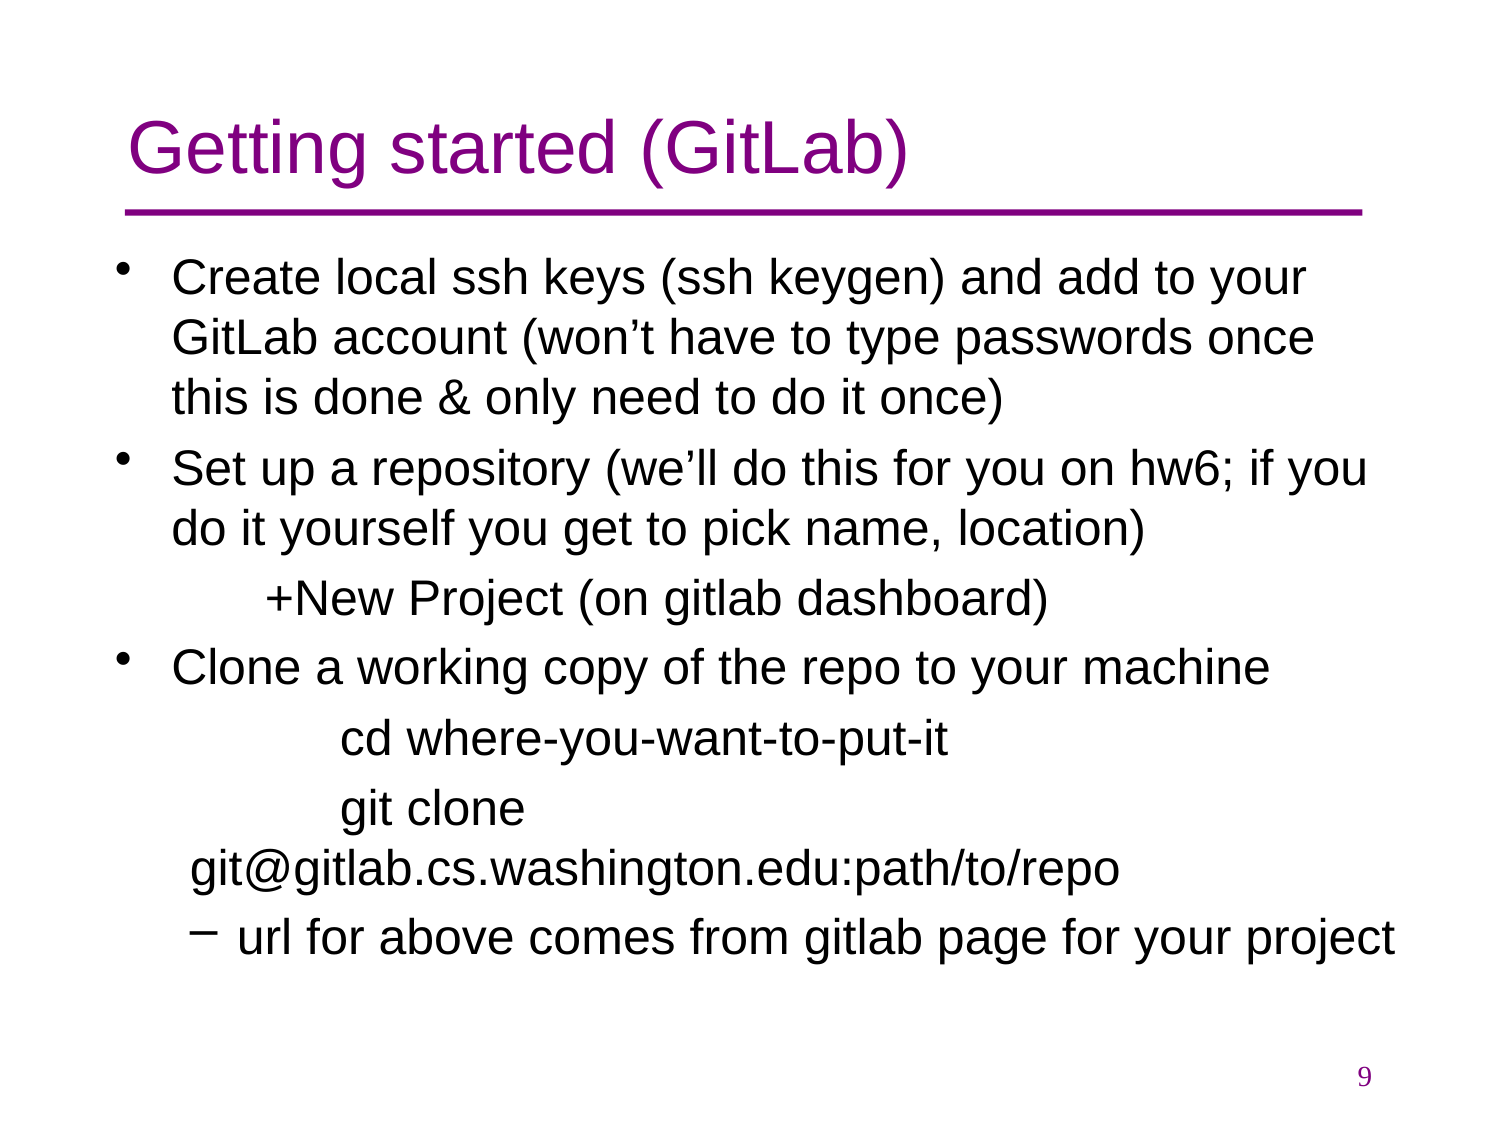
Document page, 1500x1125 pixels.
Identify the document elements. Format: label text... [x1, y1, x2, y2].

slide_number 9 [1074, 1049, 1388, 1125]
list Create local ssh keys (ssh keygen) and add to your GitLab account (won’t have to type passwords once this is done & only need to do it once) Set up a repository (we’ll do this for you on hw6; if you do it yourself you get to pick name, location) +New Project (on gitlab dashboard) Clone a working copy of the repo to your machine cd where-you-want-to-put-it git clone git@gitlab.cs.washington.edu:path/to/repo url for above comes from gitlab page for your project [99, 237, 1413, 1088]
title Getting started (GitLab) [112, 50, 1388, 237]
